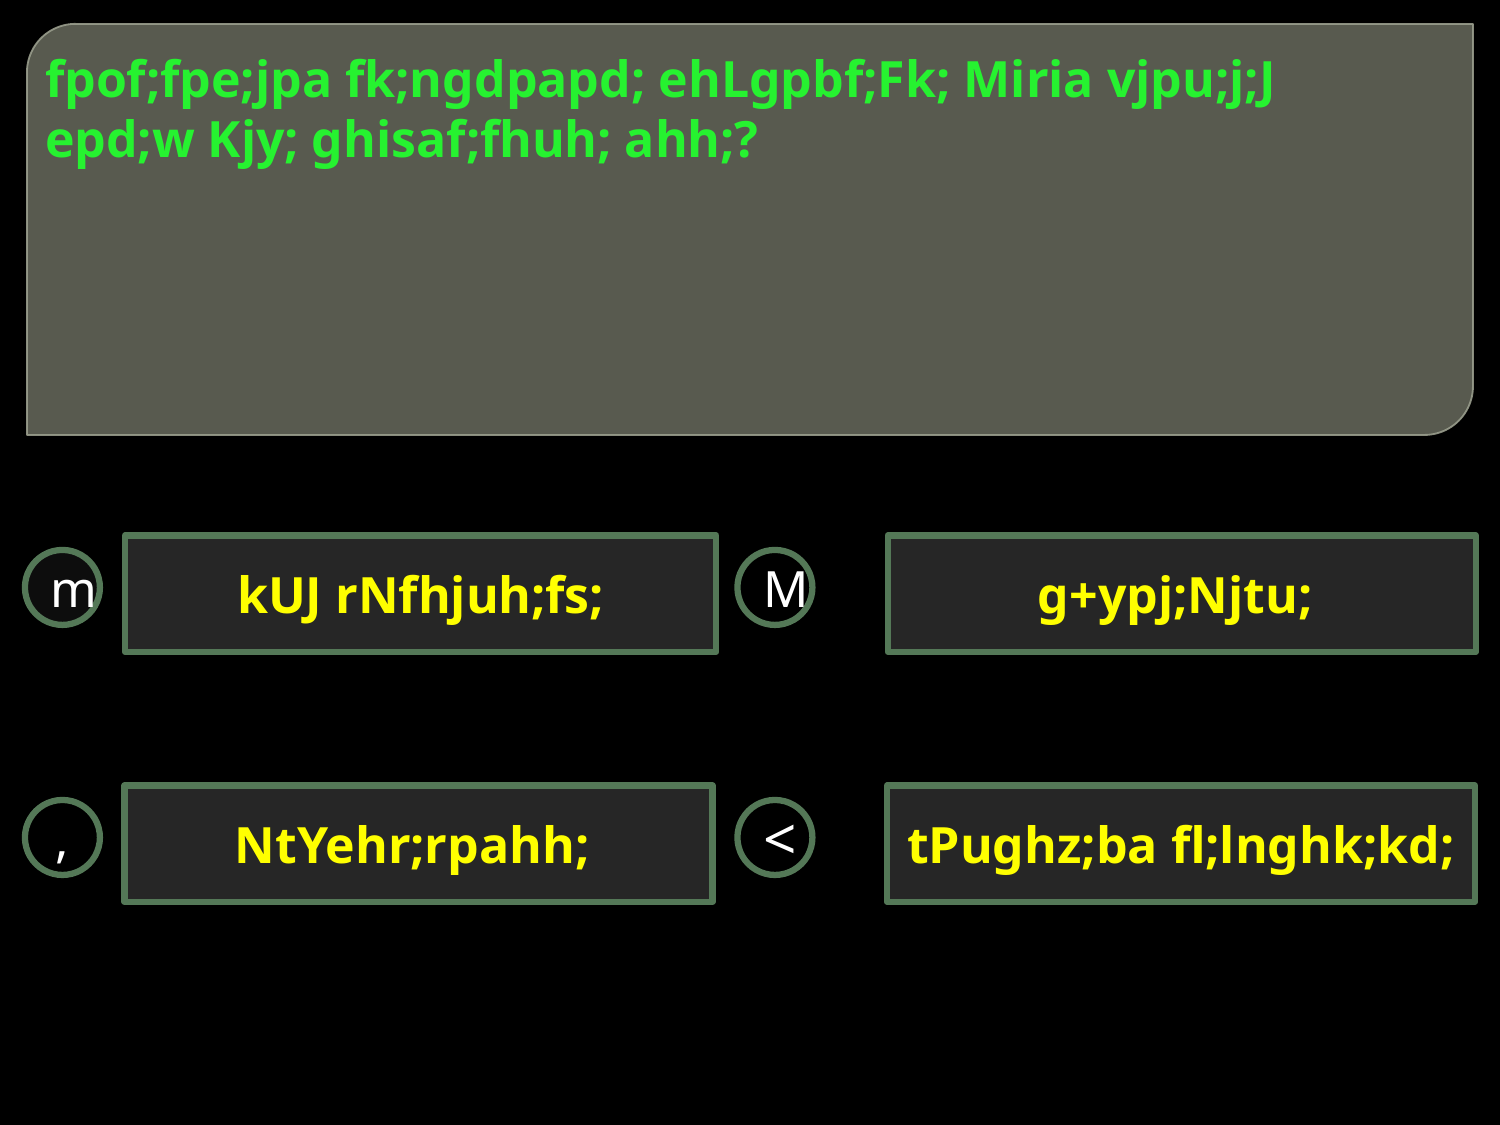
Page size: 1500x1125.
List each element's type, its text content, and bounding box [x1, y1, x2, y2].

title fpof;fpe;jpa fk;ngdpapd; ehLgpbf;Fk; Miria vjpu;j;J epd;w Kjy; ghisaf;fhuh; ahh;? [37, 39, 1475, 413]
text_box tPughz;ba fl;lnghk;kd; [884, 782, 1478, 905]
text_box kUJ rNfhjuh;fs; [122, 532, 719, 655]
text_box g+ypj;Njtu; [885, 532, 1479, 655]
text_box < [734, 796, 816, 879]
subtitle [24, 462, 1467, 1125]
text_box m [21, 546, 104, 629]
text_box , [21, 796, 104, 879]
text_box M [734, 546, 816, 629]
text_box NtYehr;rpahh; [121, 782, 716, 905]
